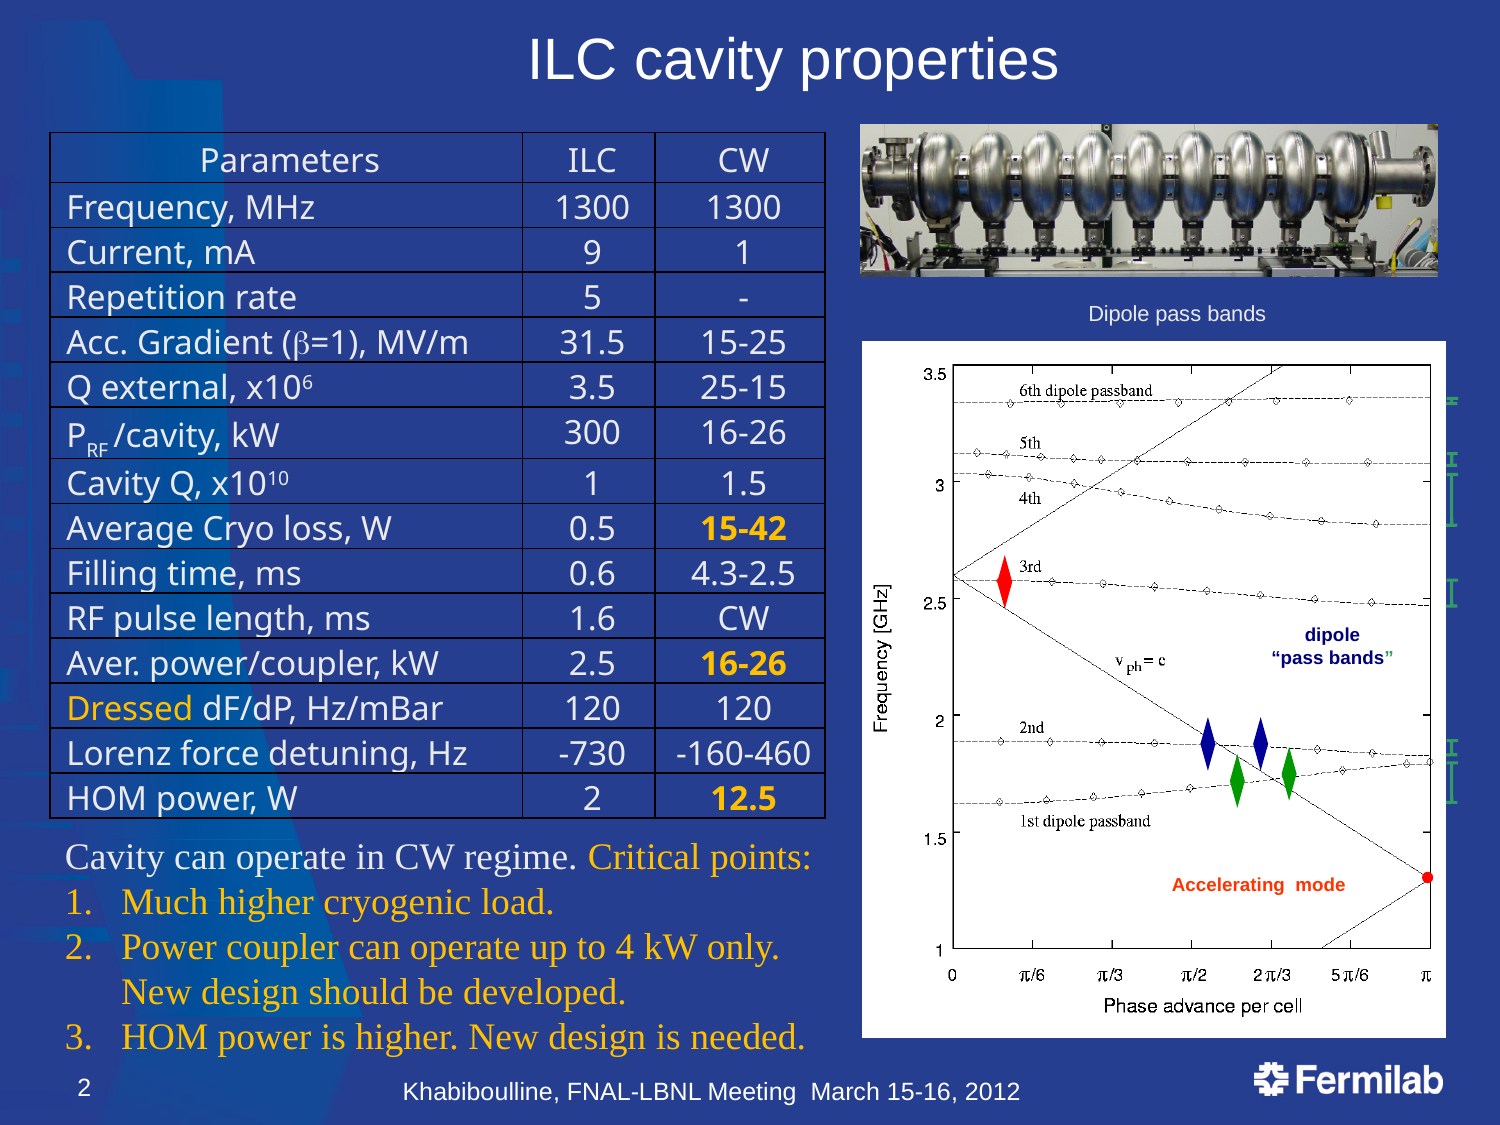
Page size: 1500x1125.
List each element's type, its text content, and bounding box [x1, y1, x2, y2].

table_cell Aver. power/coupler, kW [51, 639, 522, 682]
table_cell Frequency, MHz [51, 183, 522, 227]
table_cell PRF /cavity, kW [51, 408, 522, 458]
table_cell 15-25 [656, 318, 824, 361]
table_cell 25-15 [656, 363, 824, 406]
text_box Cavity can operate in CW regime. Critical points: Much higher cryogenic load. Power coupler can operate up to 4 kW only. New design should be developed. HOM power is higher. New design is needed. [50, 824, 850, 1065]
table_cell Acc. Gradient (=1), MV/m [51, 318, 522, 361]
table_cell 1300 [523, 183, 654, 227]
table_cell 16-26 [656, 639, 824, 682]
table_header Parameters [51, 133, 522, 182]
table_cell 31.5 [523, 318, 654, 361]
table_cell - [656, 273, 824, 316]
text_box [862, 299, 1476, 1038]
title ILC cavity properties [150, 0, 1438, 113]
table_cell Repetition rate [51, 273, 522, 316]
table_cell 5 [523, 273, 654, 316]
table_header CW [656, 133, 824, 182]
table_cell 120 [656, 684, 824, 727]
picture [0, 0, 1500, 1125]
table_cell 1.5 [656, 459, 824, 503]
table_cell 0.6 [523, 549, 654, 592]
table_cell Lorenz force detuning, Hz [51, 729, 522, 772]
table_cell 9 [523, 228, 654, 271]
table_cell 1300 [656, 183, 824, 227]
table_cell Filling time, ms [51, 549, 522, 592]
table_cell 2 [523, 774, 654, 817]
table_cell 2.5 [523, 639, 654, 682]
table_cell 1 [523, 459, 654, 503]
table_cell 15-42 [656, 504, 824, 548]
table_cell -160-460 [656, 729, 824, 772]
slide_number 2 [62, 1065, 376, 1110]
table_cell 3.5 [523, 363, 654, 406]
table_cell CW [656, 594, 824, 637]
table_cell Q external, x106 [51, 363, 522, 406]
footer Khabiboulline, FNAL-LBNL Meeting March 15-16, 2012 [387, 1062, 1048, 1113]
table_cell 120 [523, 684, 654, 727]
table_cell Average Cryo loss, W [51, 504, 522, 548]
table_cell 16-26 [656, 408, 824, 458]
table_cell Cavity Q, x1010 [51, 459, 522, 503]
table_cell 300 [523, 408, 654, 458]
table_cell 4.3-2.5 [656, 549, 824, 592]
table_cell RF pulse length, ms [51, 594, 522, 637]
table_cell -730 [523, 729, 654, 772]
table_cell 1 [656, 228, 824, 271]
table_cell 12.5 [656, 774, 824, 817]
table_cell Current, mA [51, 228, 522, 271]
table_header ILC [523, 133, 654, 182]
table_cell Dressed dF/dP, Hz/mBar [51, 684, 522, 727]
table_cell 0.5 [523, 504, 654, 548]
table_cell 1.6 [523, 594, 654, 637]
table_cell HOM power, W [51, 774, 522, 817]
